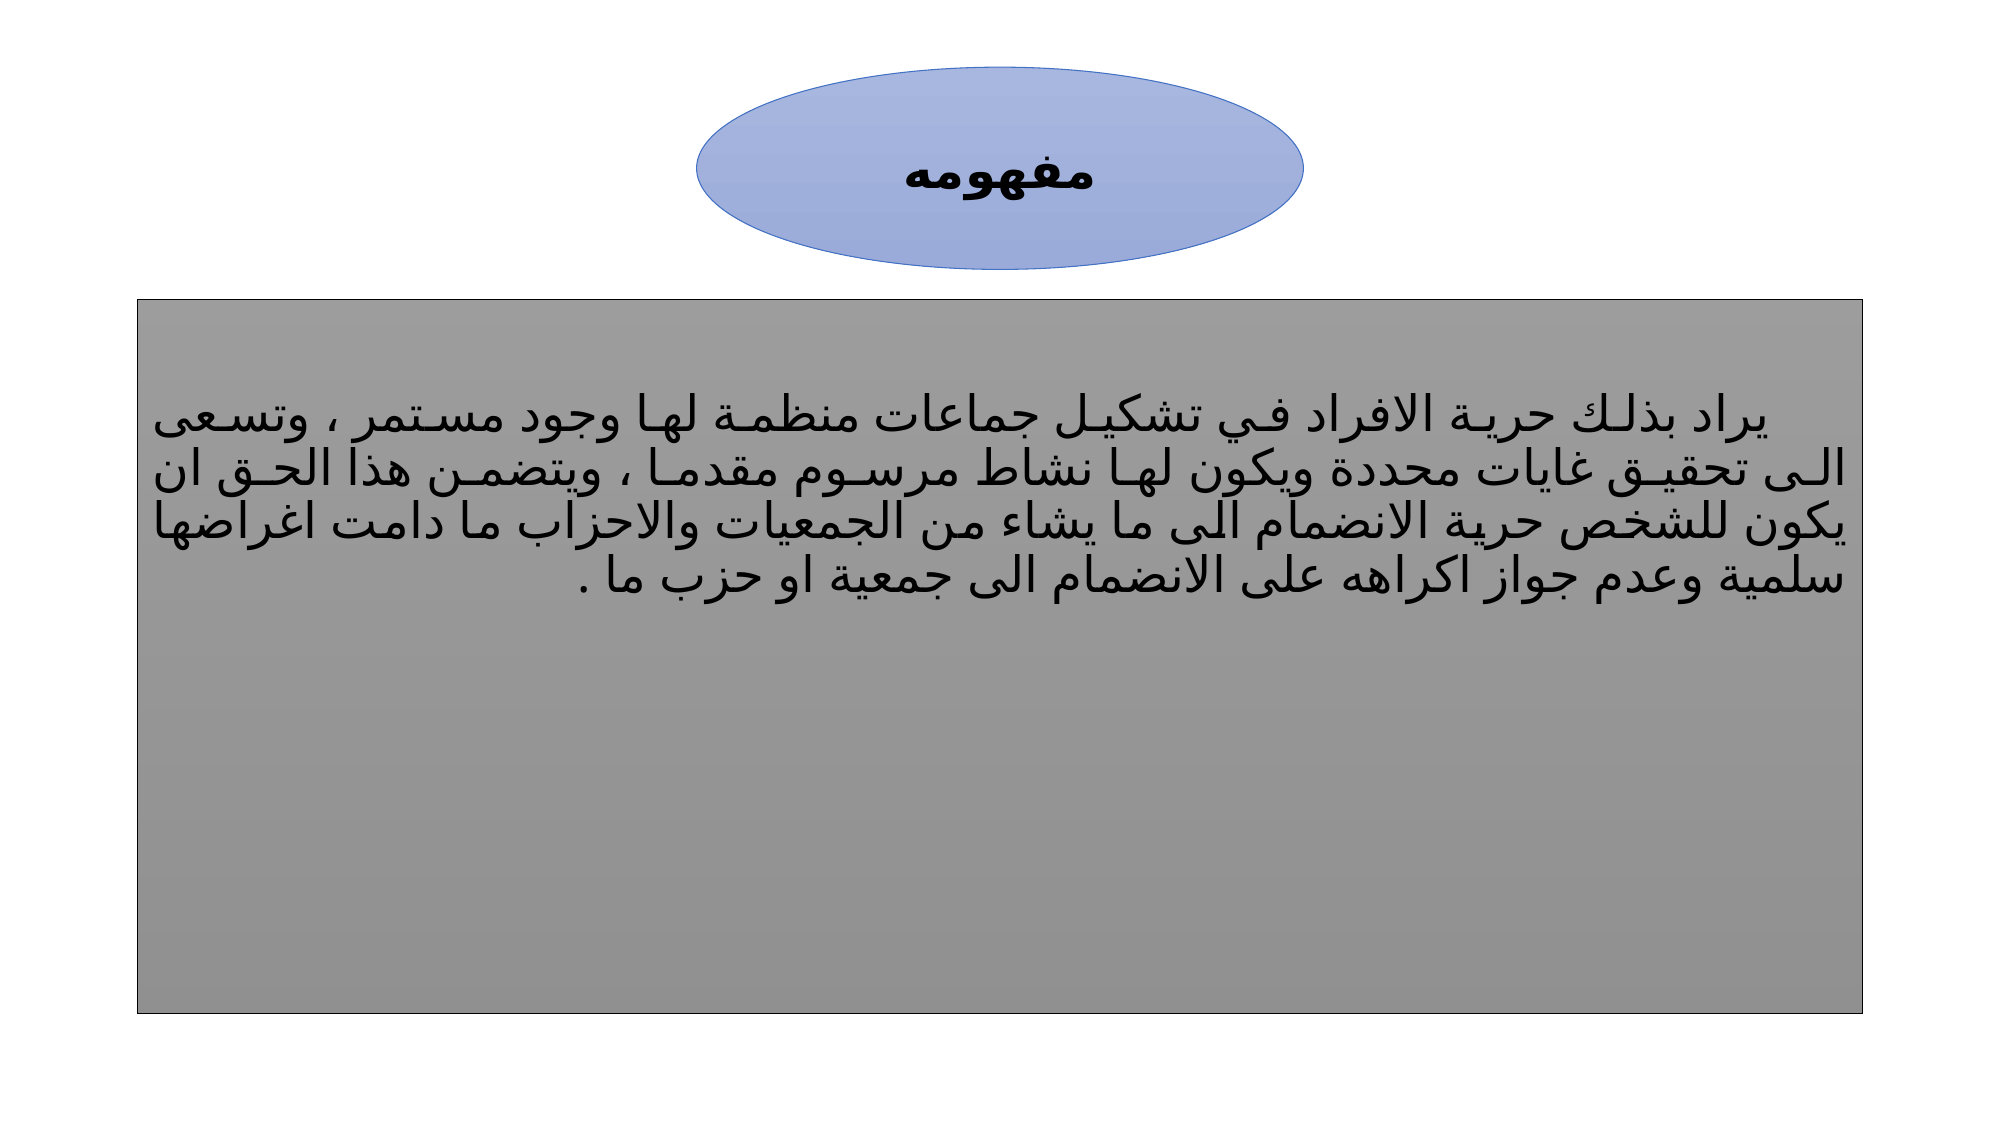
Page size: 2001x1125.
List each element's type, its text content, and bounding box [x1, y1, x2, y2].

text_box مفهومه [696, 66, 1304, 270]
list يراد بذلك حرية الافراد في تشكيل جماعات منظمة لها وجود مستمر ، وتسعى الى تحقيق غايات محددة ويكون لها نشاط مرسوم مقدما ، ويتضمن هذا الحق ان يكون للشخص حرية الانضمام الى ما يشاء من الجمعيات والاحزاب ما دامت اغراضها سلمية وعدم جواز اكراهه على الانضمام الى جمعية او حزب ما . [137, 299, 1863, 1014]
